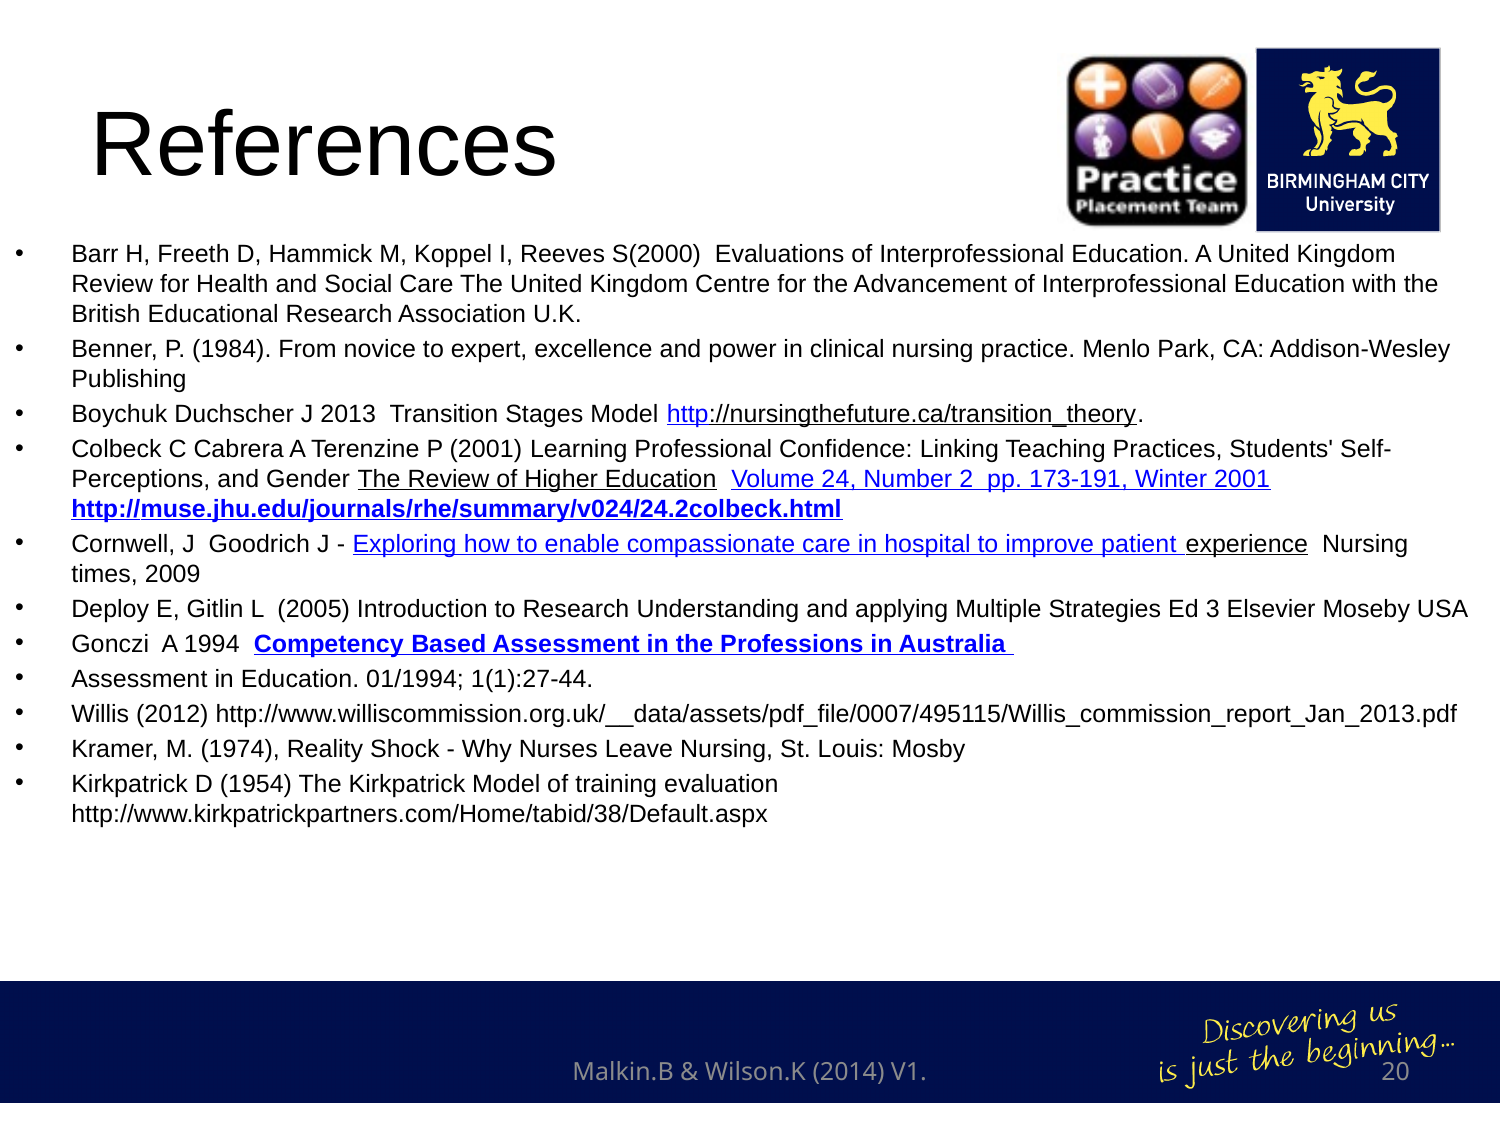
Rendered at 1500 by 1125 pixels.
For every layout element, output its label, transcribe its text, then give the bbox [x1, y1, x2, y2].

picture [0, 0, 1500, 1125]
footer Malkin.B & Wilson.K (2014) V1. [512, 1042, 988, 1103]
slide_number 20 [1074, 1042, 1425, 1103]
title References [75, 45, 1425, 230]
picture [1056, 52, 1256, 231]
list Barr H, Freeth D, Hammick M, Koppel I, Reeves S(2000) Evaluations of Interprofessional Education. A United Kingdom Review for Health and Social Care The United Kingdom Centre for the Advancement of Interprofessional Education with the British Educational Research Association U.K. Benner, P. (1984). From novice to expert, excellence and power in clinical nursing practice. Menlo Park, CA: Addison-Wesley Publishing Boychuk Duchscher J 2013 Transition Stages Model http://nursingthefuture.ca/transition_theory. Colbeck C Cabrera A Terenzine P (2001) Learning Professional Confidence: Linking Teaching Practices, Students' Self-Perceptions, and Gender The Review of Higher Education Volume 24, Number 2 pp. 173-191, Winter 2001 http://muse.jhu.edu/journals/rhe/summary/v024/24.2colbeck.html Cornwell, J Goodrich J - Exploring how to enable compassionate care in hospital to improve patient experience Nursing times, 2009 Deploy E, Gitlin L (2005) Introduction to Research Understanding and applying Multiple Strategies Ed 3 Elsevier Moseby USA Gonczi A 1994 Competency Based Assessment in the Professions in Australia Assessment in Education. 01/1994; 1(1):27-44. Willis (2012) http://www.williscommission.org.uk/__data/assets/pdf_file/0007/495115/Willis_commission_report_Jan_2013.pdf Kramer, M. (1974), Reality Shock - Why Nurses Leave Nursing, St. Louis: Mosby Kirkpatrick D (1954) The Kirkpatrick Model of training evaluation http://www.kirkpatrickpartners.com/Home/tabid/38/Default.aspx [0, 230, 1495, 1005]
